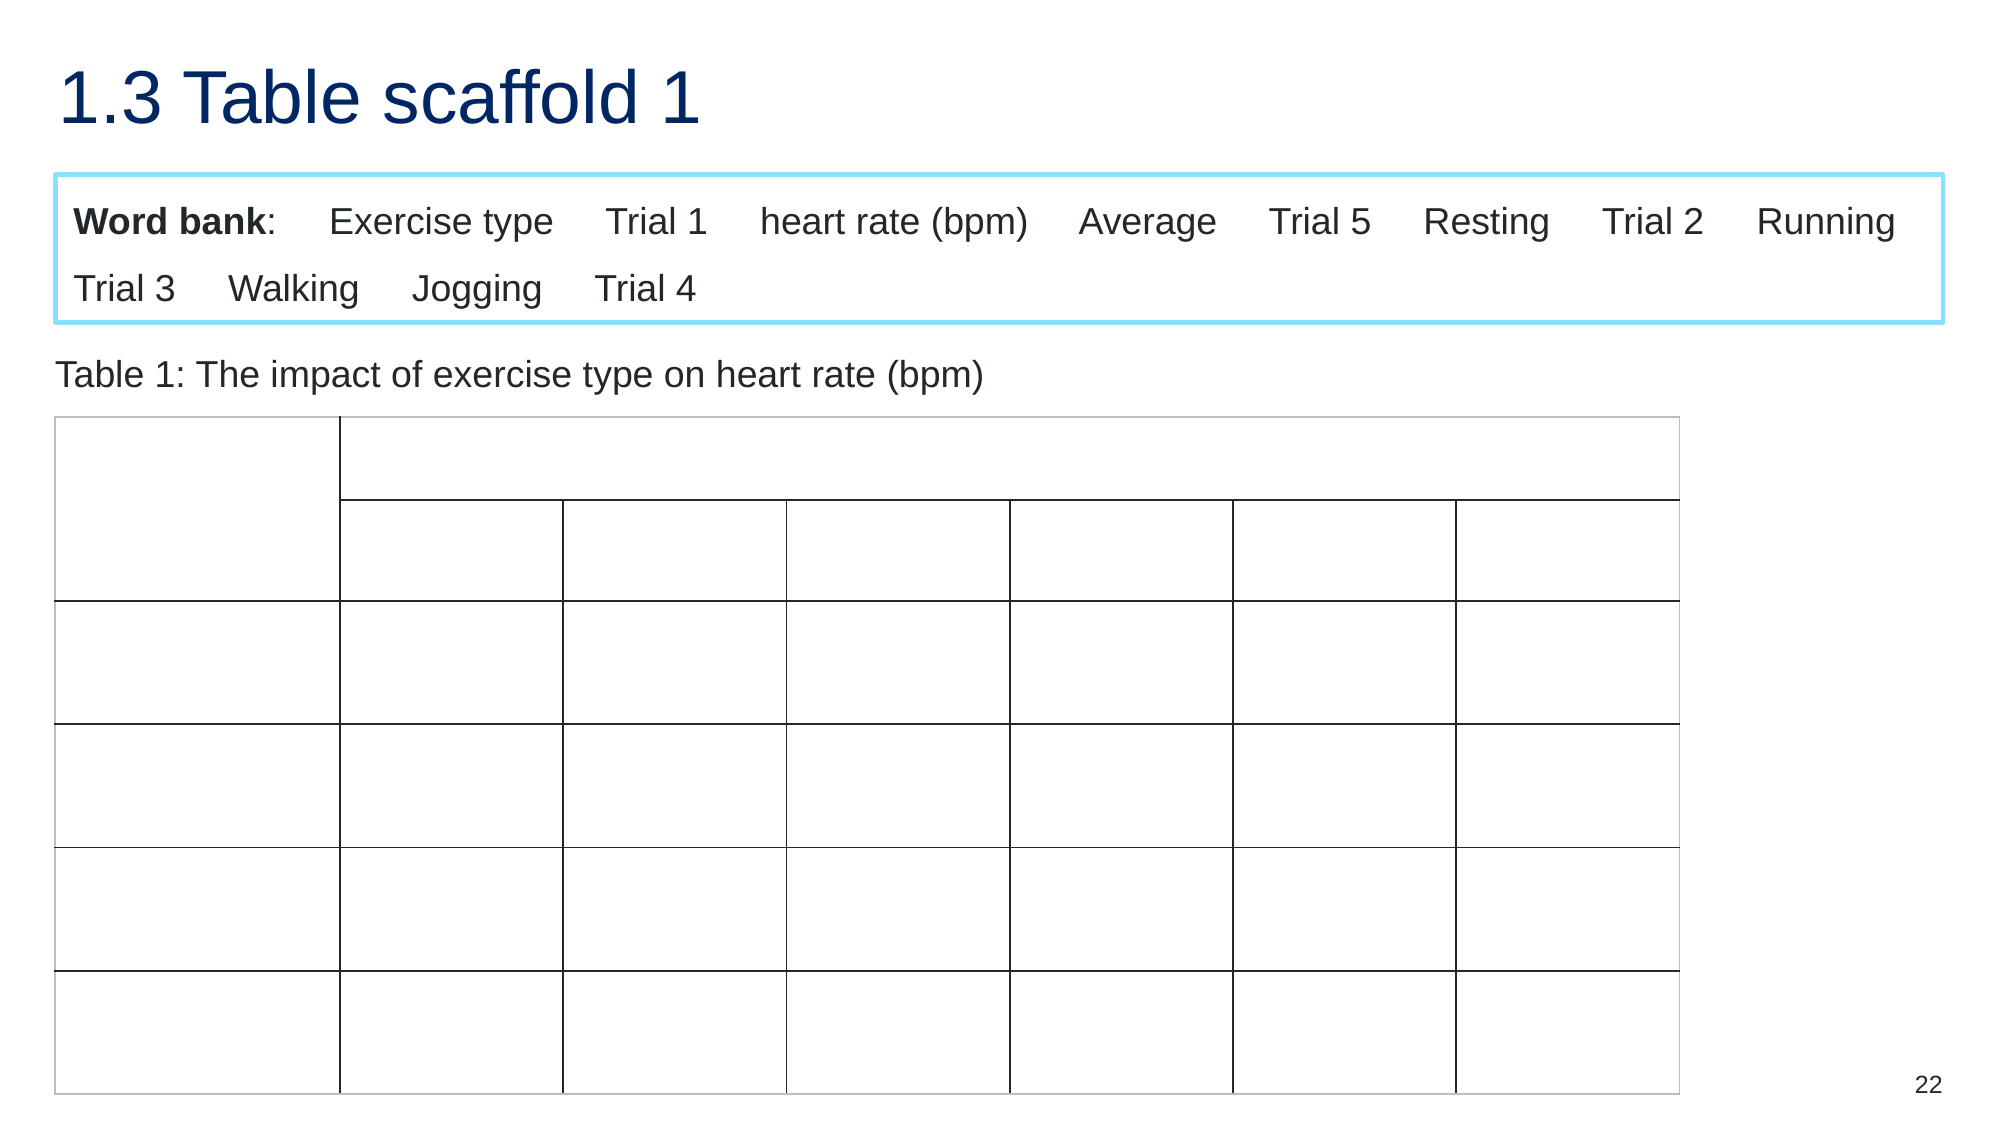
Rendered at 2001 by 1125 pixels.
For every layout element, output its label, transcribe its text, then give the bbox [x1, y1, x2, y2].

table_cell [1457, 602, 1679, 723]
table_cell [1234, 725, 1455, 847]
table_cell [341, 972, 562, 1093]
table_cell [787, 602, 1009, 723]
table_cell [56, 725, 339, 847]
table_cell [564, 725, 786, 847]
table_cell [1011, 602, 1232, 723]
table_cell [1457, 972, 1679, 1093]
table_cell [564, 501, 786, 600]
table_cell [1457, 848, 1679, 970]
table_cell [564, 602, 786, 723]
table_cell [1234, 501, 1455, 600]
table_cell [564, 972, 786, 1093]
table_cell [341, 848, 562, 970]
table_cell [787, 725, 1009, 847]
table_cell [1457, 725, 1679, 847]
table_header [341, 418, 1679, 499]
table_cell [1011, 972, 1232, 1093]
slide_number 22 [1824, 1068, 1943, 1099]
table_cell [341, 602, 562, 723]
table_cell [341, 501, 562, 600]
text_box Table 1: The impact of exercise type on heart rate (bpm) [54, 350, 1335, 401]
table_header [56, 418, 339, 600]
table_cell [56, 972, 339, 1093]
table_cell [1234, 602, 1455, 723]
table_cell [787, 501, 1009, 600]
table_cell [787, 848, 1009, 970]
table_cell [1234, 972, 1455, 1093]
table_cell [56, 602, 339, 723]
table_cell [1011, 725, 1232, 847]
table_cell [787, 972, 1009, 1093]
table_cell [1011, 848, 1232, 970]
table_cell [56, 848, 339, 970]
table_cell [1011, 501, 1232, 600]
table_cell [1234, 848, 1455, 970]
text_box Word bank: Exercise type Trial 1 heart rate (bpm) Average Trial 5 Resting Trial 2 Running Trial 3 Walking Jogging Trial 4 [55, 174, 1943, 323]
title 1.3 Table scaffold 1 [59, 59, 1943, 149]
table_cell [564, 848, 786, 970]
table_cell [1457, 501, 1679, 600]
table_cell [341, 725, 562, 847]
